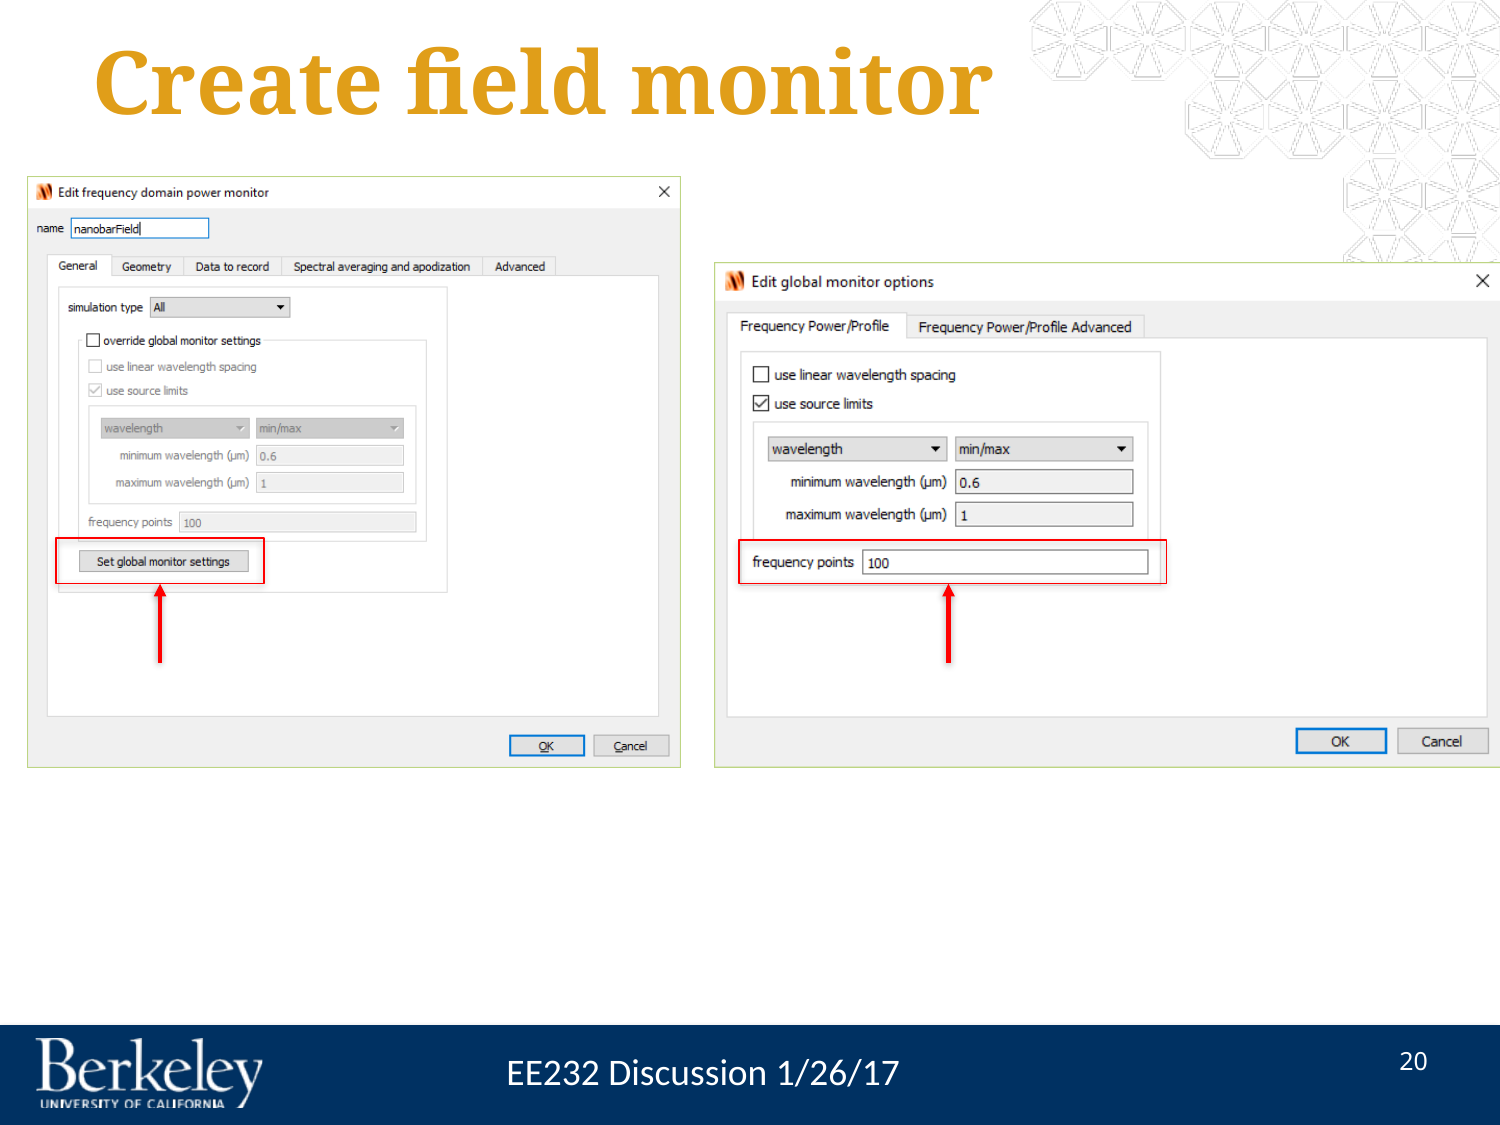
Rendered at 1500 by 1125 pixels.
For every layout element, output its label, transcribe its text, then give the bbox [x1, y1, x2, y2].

picture [26, 176, 681, 769]
picture [713, 261, 1500, 769]
title Create field monitor [77, 19, 1351, 175]
